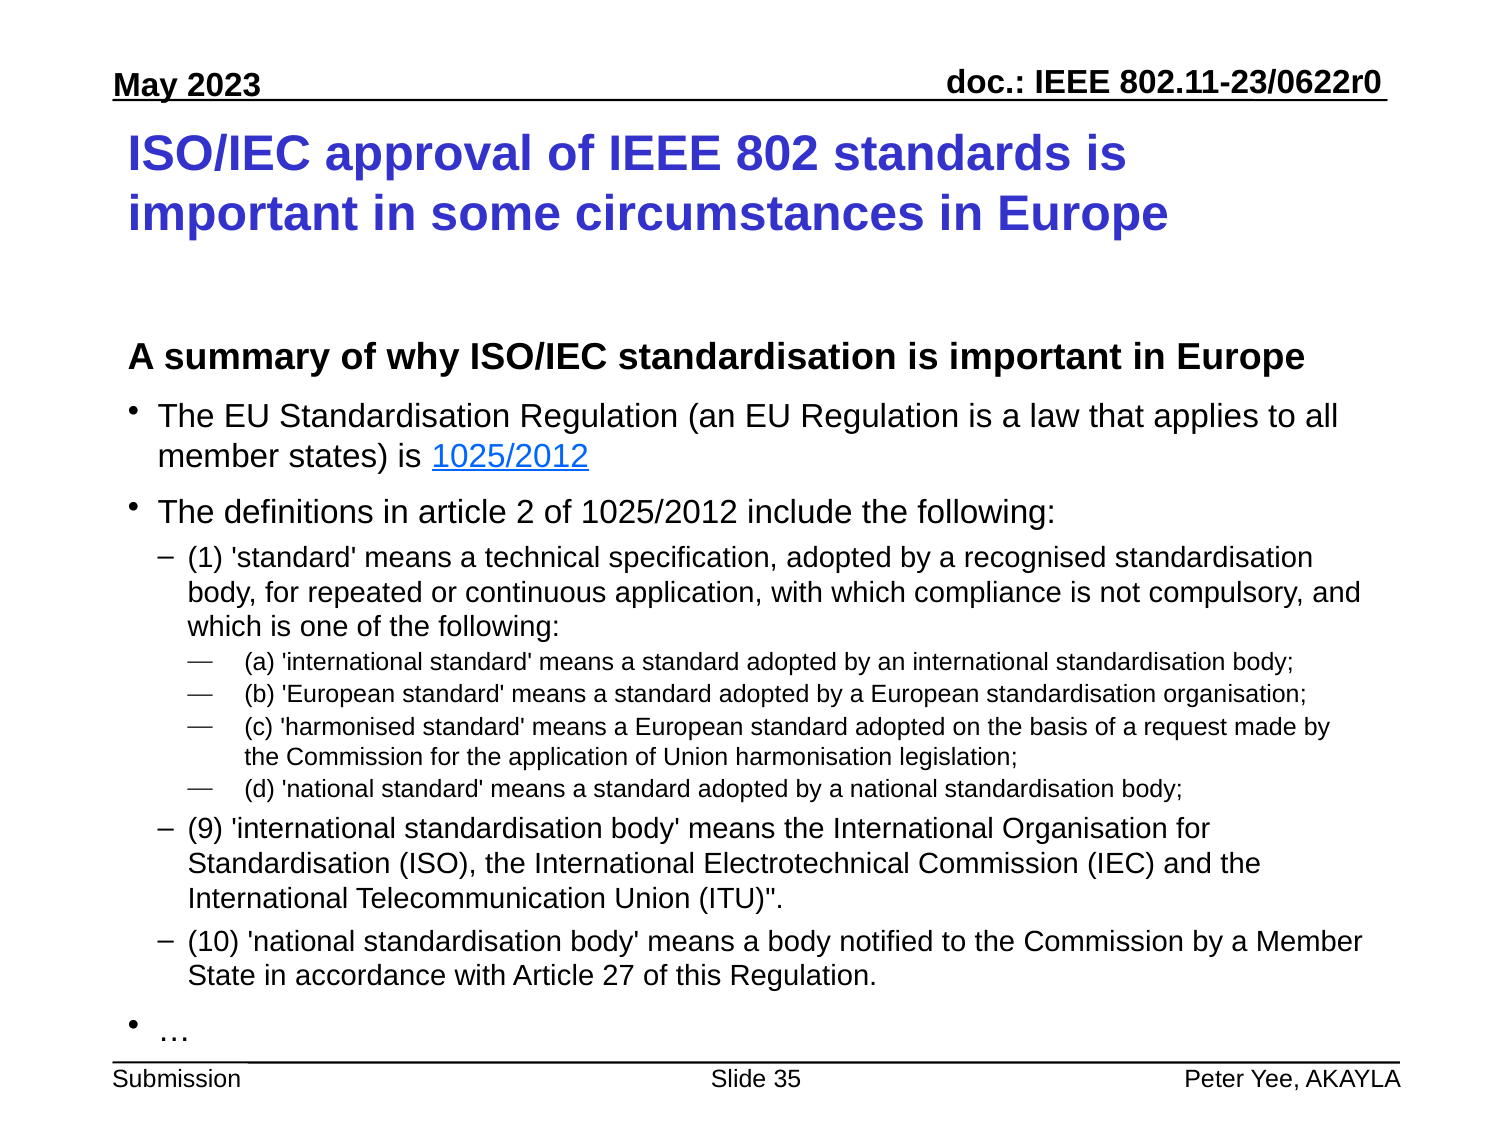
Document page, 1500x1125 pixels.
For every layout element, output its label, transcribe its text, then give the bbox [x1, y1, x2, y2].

title ISO/IEC approval of IEEE 802 standards is important in some circumstances in Europe [112, 112, 1388, 288]
list A summary of why ISO/IEC standardisation is important in Europe The EU Standardisation Regulation (an EU Regulation is a law that applies to all member states) is 1025/2012 The definitions in article 2 of 1025/2012 include the following: (1) 'standard' means a technical specification, adopted by a recognised standardisation body, for repeated or continuous application, with which compliance is not compulsory, and which is one of the following: (a) 'international standard' means a standard adopted by an international standardisation body; (b) 'European standard' means a standard adopted by a European standardisation organisation; (c) 'harmonised standard' means a European standard adopted on the basis of a request made by the Commission for the application of Union harmonisation legislation; (d) 'national standard' means a standard adopted by a national standardisation body; (9) 'international standardisation body' means the International Organisation for Standardisation (ISO), the International Electrotechnical Commission (IEC) and the International Telecommunication Union (ITU)". (10) 'national standardisation body' means a body notified to the Commission by a Member State in accordance with Article 27 of this Regulation. … [112, 324, 1388, 1000]
footer Peter Yee, AKAYLA [1183, 1061, 1402, 1093]
slide_number Slide 35 [709, 1061, 803, 1093]
